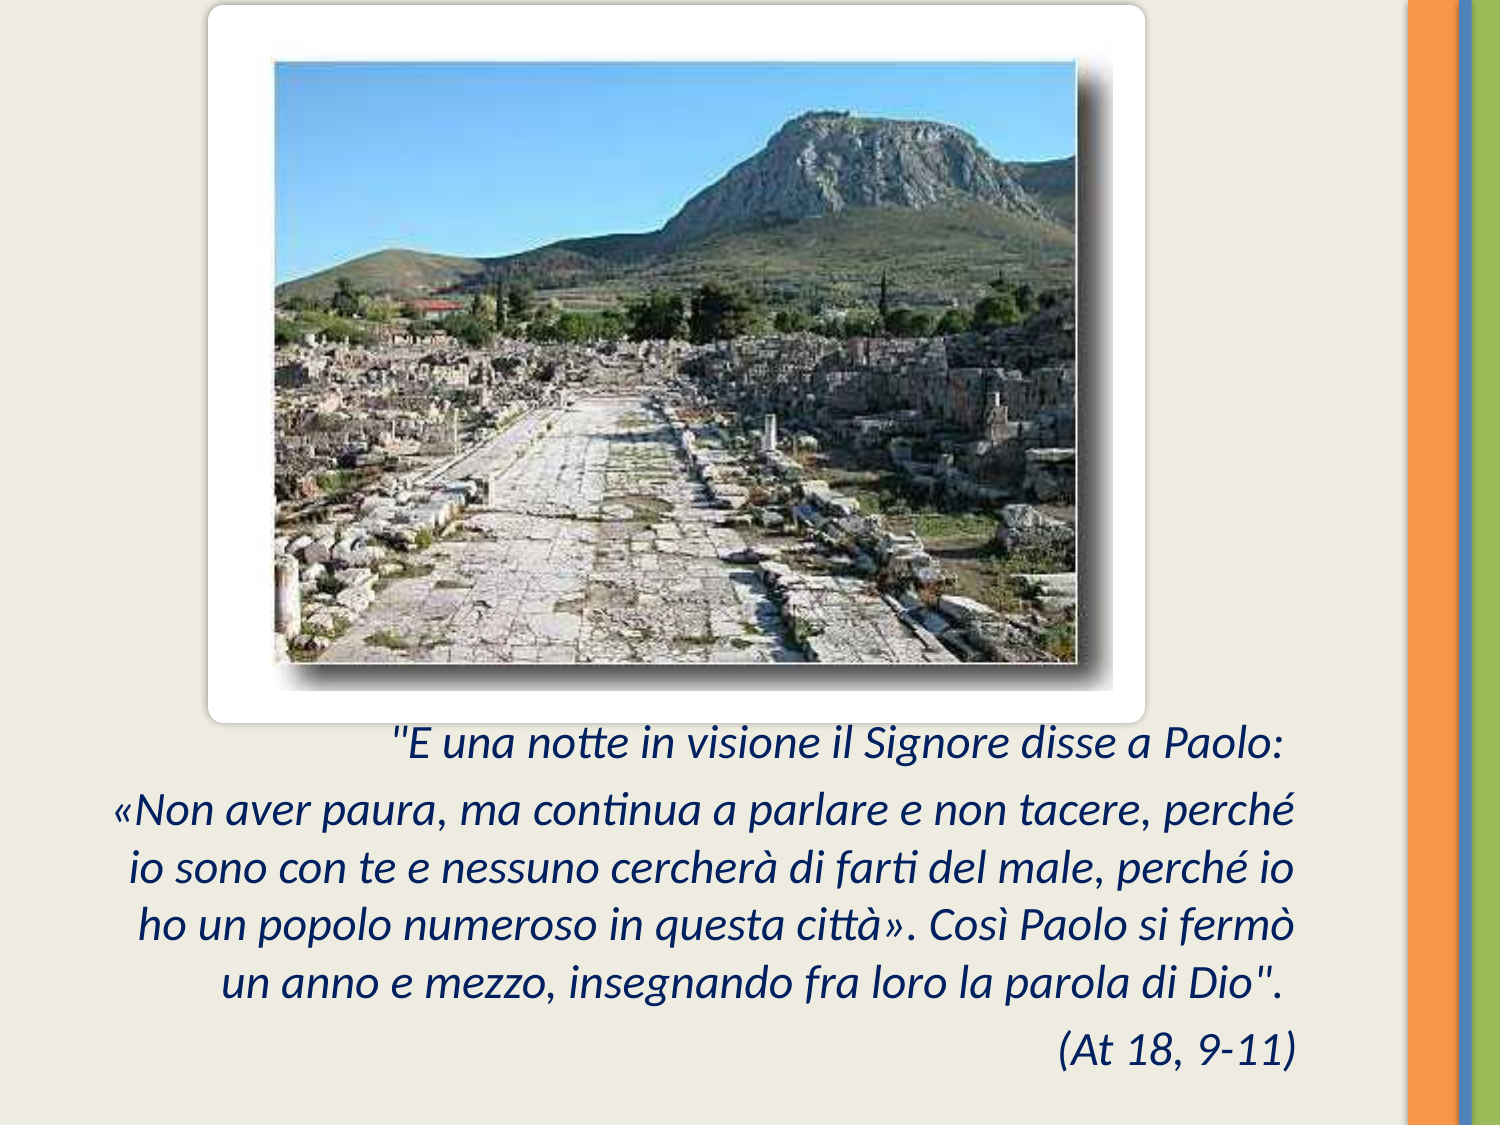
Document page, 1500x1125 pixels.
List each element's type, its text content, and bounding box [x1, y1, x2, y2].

list "E una notte in visione il Signore disse a Paolo: «Non aver paura, ma continua a parlare e non tacere, perché io sono con te e nessuno cercherà di farti del male, perché io ho un popolo numeroso in questa città». Così Paolo si fermò un anno e mezzo, insegnando fra loro la parola di Dio". (At 18, 9-11) [87, 703, 1313, 1100]
picture [238, 35, 1114, 692]
